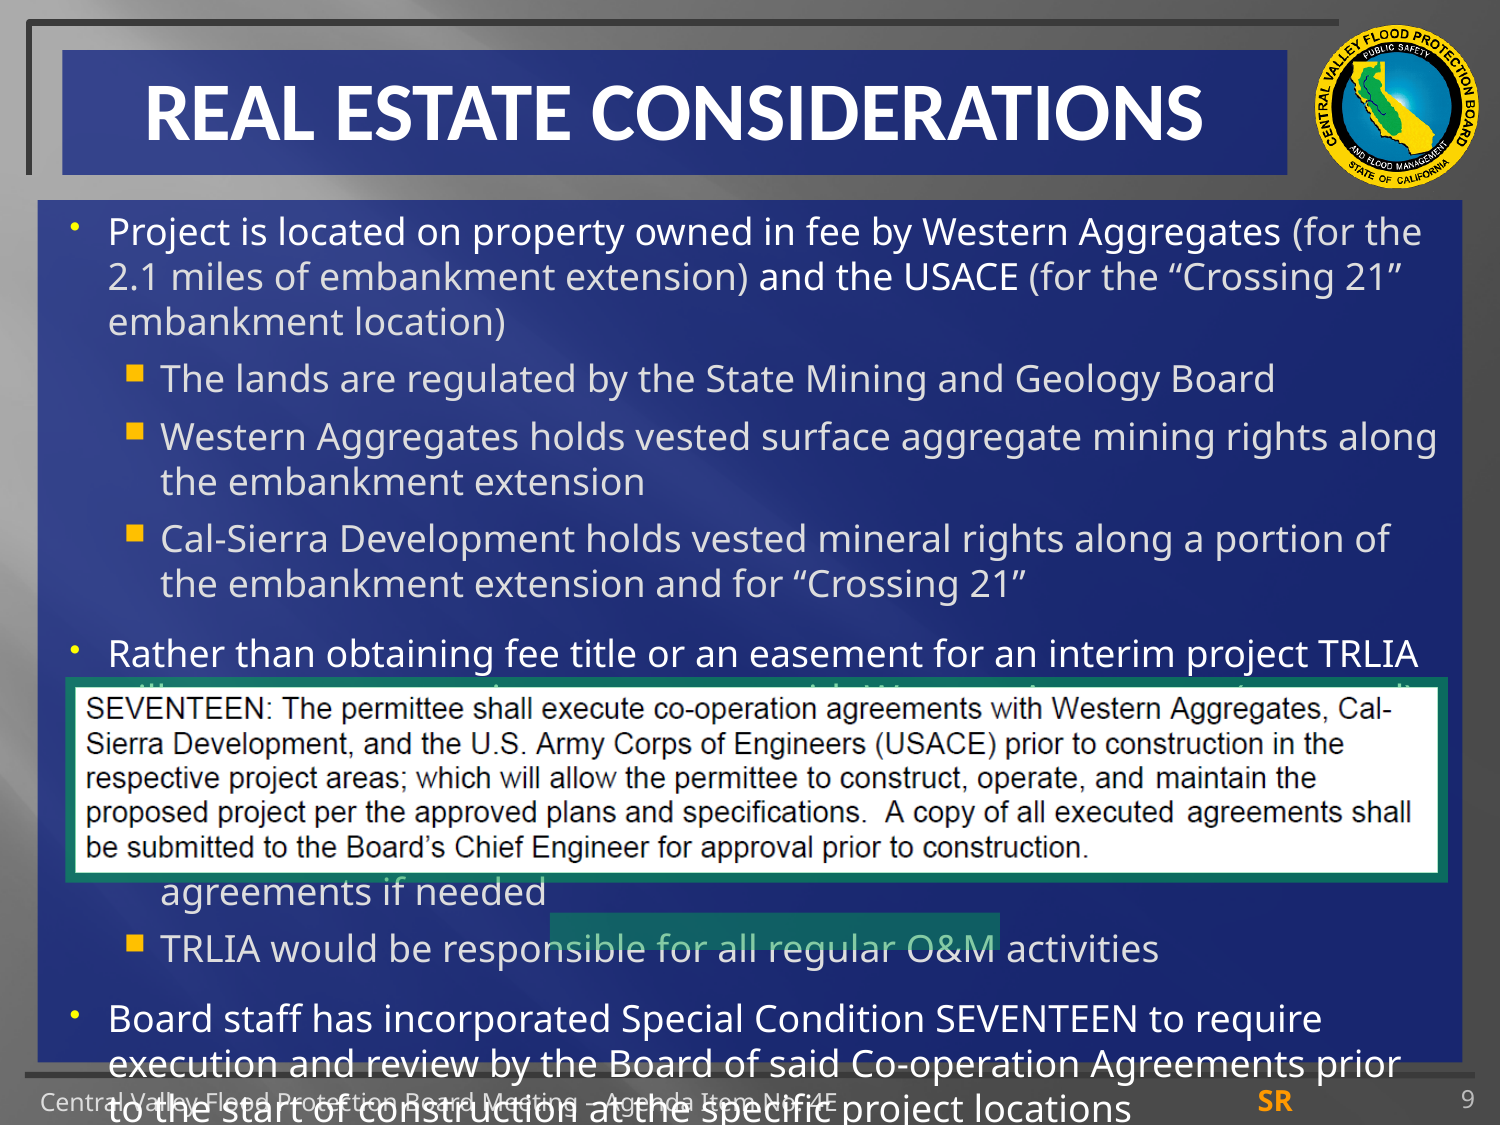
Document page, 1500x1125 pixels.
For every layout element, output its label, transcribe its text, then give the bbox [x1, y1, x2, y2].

slide_number 9 [1400, 1074, 1475, 1125]
picture [1312, 24, 1481, 192]
title REAL ESTATE CONSIDERATIONS [62, 50, 1288, 175]
list Project is located on property owned in fee by Western Aggregates (for the 2.1 miles of embankment extension) and the USACE (for the “Crossing 21” embankment location) The lands are regulated by the State Mining and Geology Board Western Aggregates holds vested surface aggregate mining rights along the embankment extension Cal-Sierra Development holds vested mineral rights along a portion of the embankment extension and for “Crossing 21” Rather than obtaining fee title or an easement for an interim project TRLIA will execute co-operation agreements with Western Aggregates (executed), Cal-Sierra Development (executed), and the USACE (drafted) agreements will allow TRLIA to construct and maintain the 100-year embankments for the next 10 years with options to extend the agreements if needed TRLIA would be responsible for all regular O&M activities Board staff has incorporated Special Condition SEVENTEEN to require execution and review by the Board of said Co-operation Agreements prior to the start of construction at the specific project locations [37, 200, 1463, 1063]
text_box [548, 914, 1002, 952]
picture [75, 687, 1438, 873]
